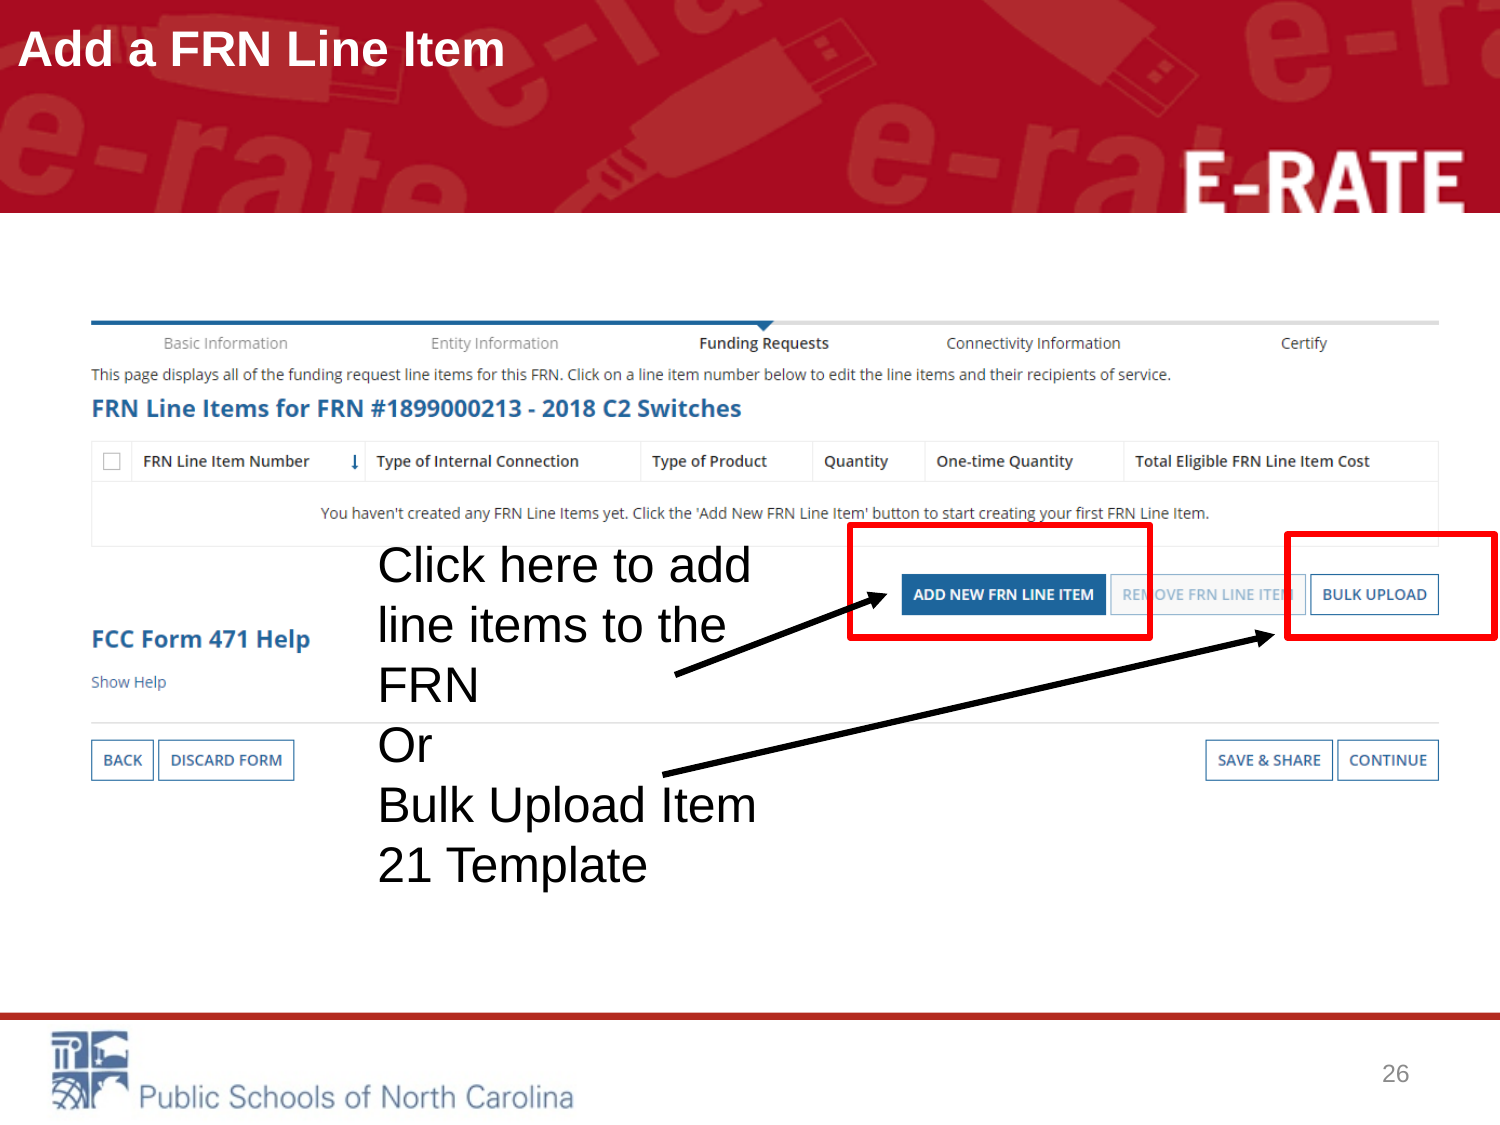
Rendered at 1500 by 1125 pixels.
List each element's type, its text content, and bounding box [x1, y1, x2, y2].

text_box Click here to add line items to the FRN Or Bulk Upload Item 21 Template [362, 831, 788, 900]
picture [74, 299, 1452, 823]
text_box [674, 593, 888, 632]
picture [0, 1024, 1500, 1124]
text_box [662, 634, 1276, 776]
picture [0, 0, 1500, 213]
text_box [1455, 532, 1497, 639]
text_box Add a FRN Line Item [2, 9, 522, 85]
slide_number 26 [1074, 1042, 1425, 1103]
